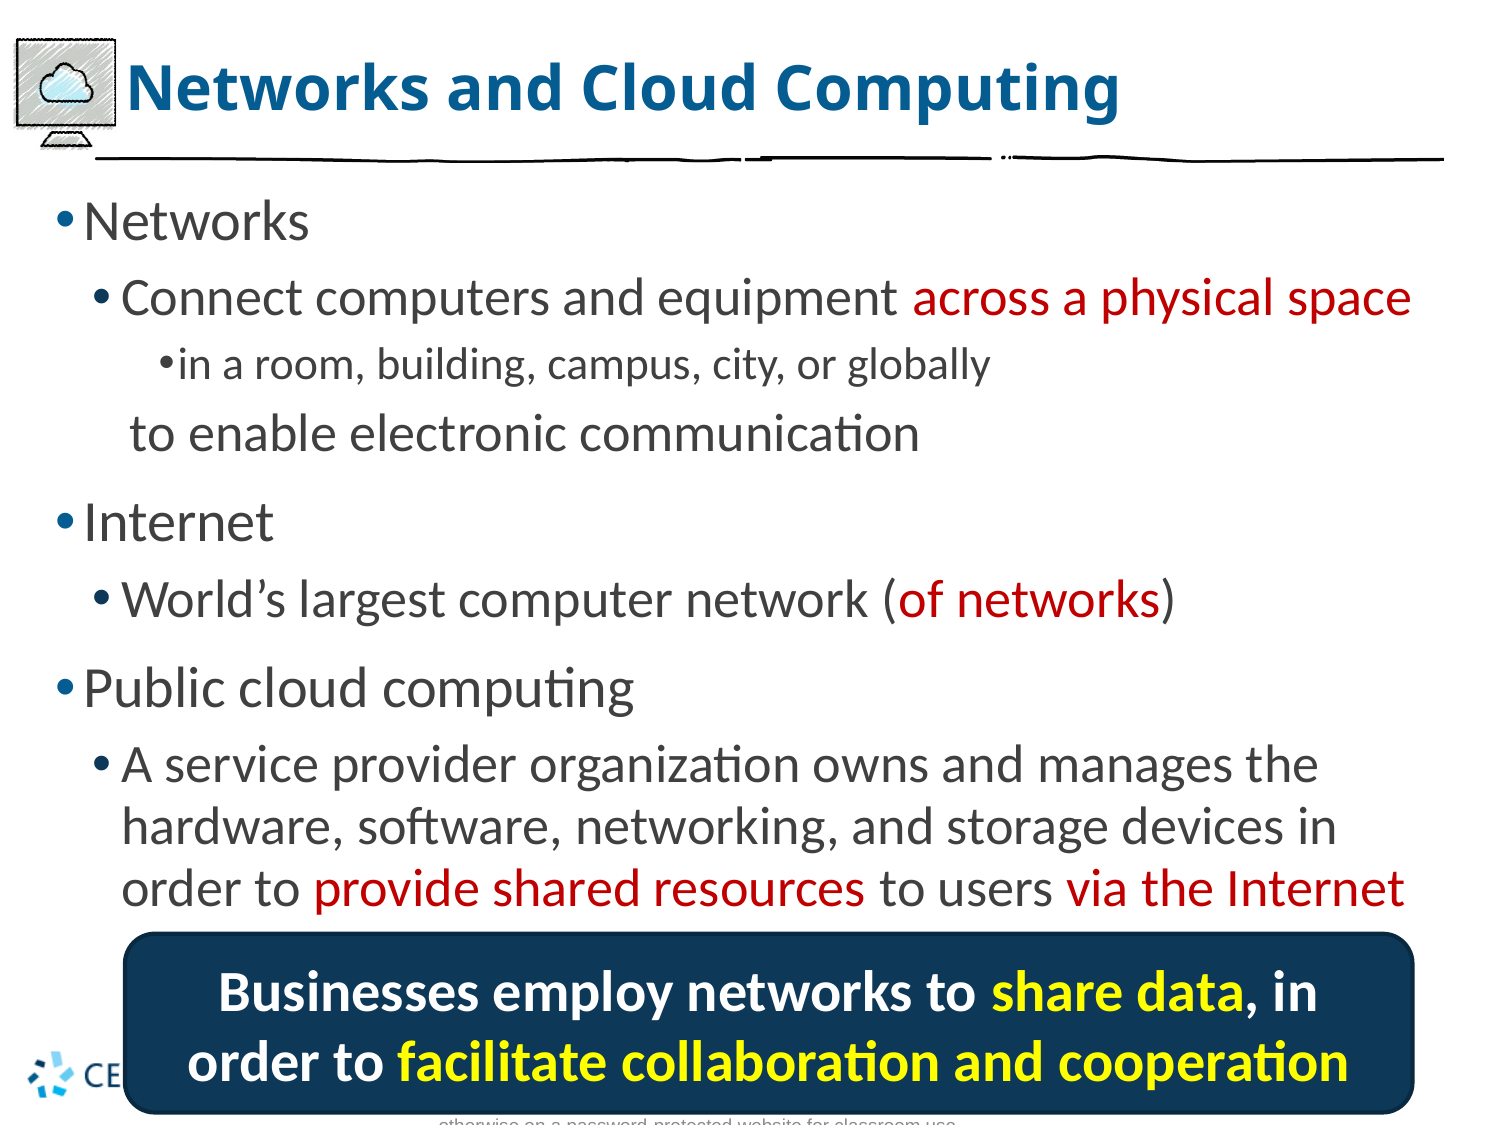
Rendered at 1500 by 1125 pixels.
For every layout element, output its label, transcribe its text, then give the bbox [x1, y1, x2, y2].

picture [95, 155, 1444, 163]
footer © 2017 Cengage Learning. All Rights Reserved. May not be copied, scanned, or duplicated, in whole or in part, except for use as permitted in a license distributed with a certain product or service or otherwise on a password-protected website for classroom use. [262, 1115, 1138, 1125]
picture [7, 1037, 138, 1111]
list Networks Connect computers and equipment across a physical space in a room, building, campus, city, or globally to enable electronic communication Internet World’s largest computer network (of networks) Public cloud computing A service provider organization owns and manages the hardware, software, networking, and storage devices in order to provide shared resources to users via the Internet [55, 187, 1436, 934]
text_box Businesses employ networks to share data, in order to facilitate collaboration and cooperation [122, 931, 1415, 1115]
title Networks and Cloud Computing [125, 58, 1442, 124]
picture [13, 36, 117, 151]
